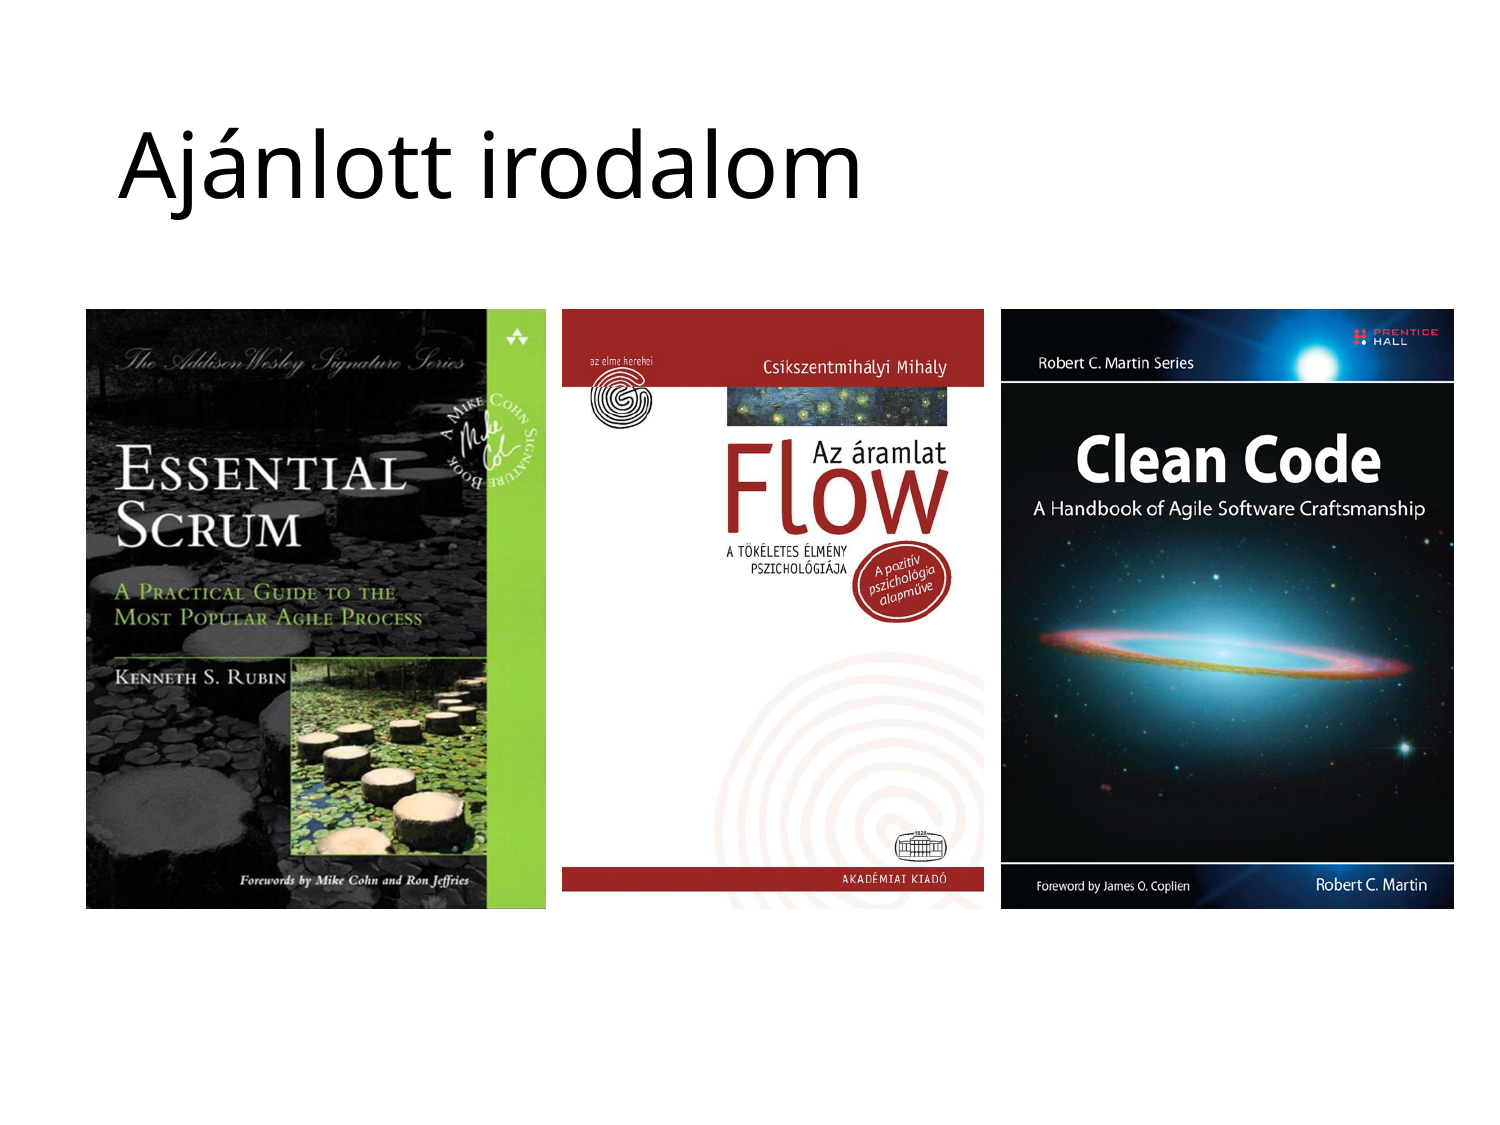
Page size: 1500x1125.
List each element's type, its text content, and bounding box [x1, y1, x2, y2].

picture [86, 309, 546, 910]
picture [1001, 309, 1454, 910]
title Ajánlott irodalom [103, 59, 1397, 278]
picture [562, 309, 984, 910]
